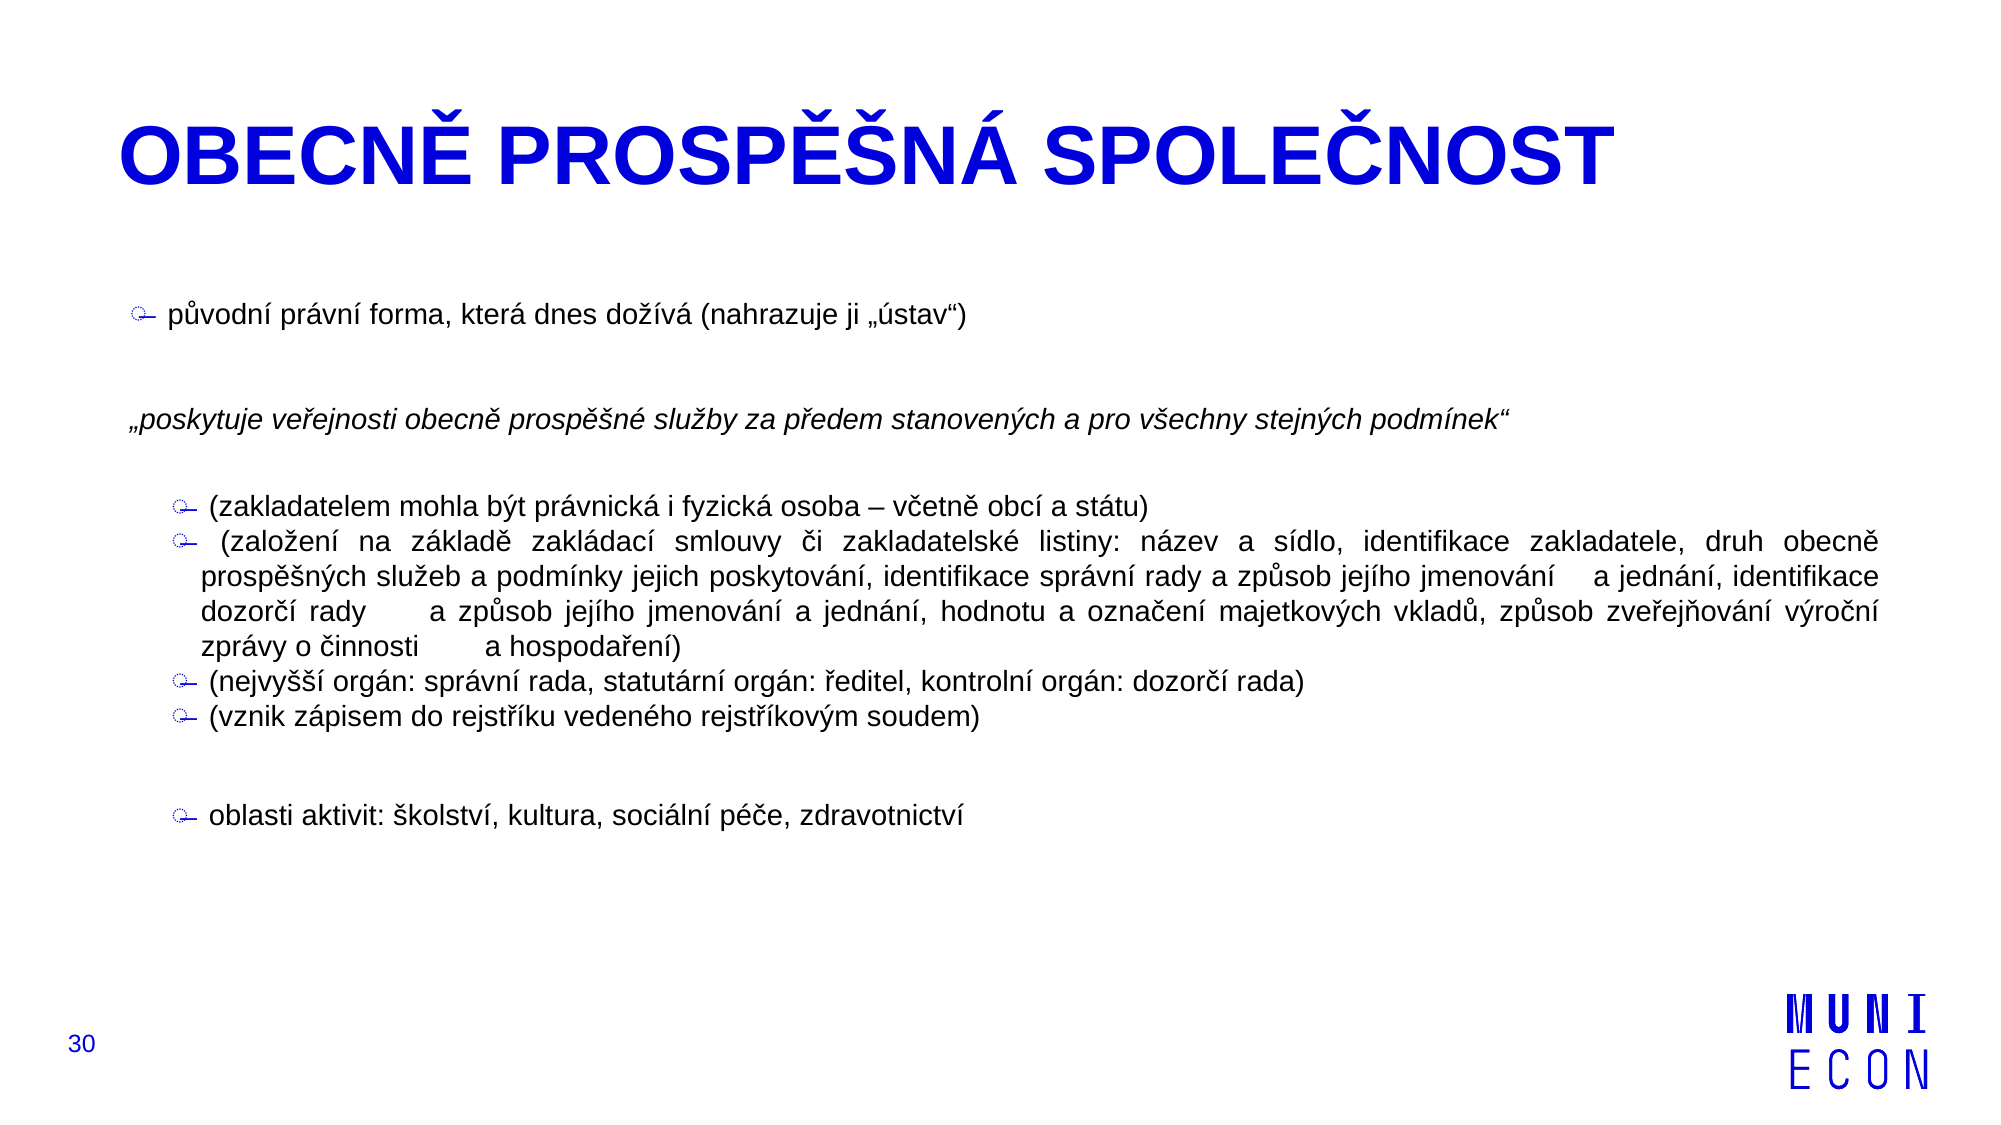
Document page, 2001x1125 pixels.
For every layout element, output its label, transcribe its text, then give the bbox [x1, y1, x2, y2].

list původní právní forma, která dnes dožívá (nahrazuje ji „ústav“) „poskytuje veřejnosti obecně prospěšné služby za předem stanovených a pro všechny stejných podmínek“ (zakladatelem mohla být právnická i fyzická osoba – včetně obcí a státu) (založení na základě zakládací smlouvy či zakladatelské listiny: název a sídlo, identifikace zakladatele, druh obecně prospěšných služeb a podmínky jejich poskytování, identifikace správní rady a způsob jejího jmenování a jednání, identifikace dozorčí rady a způsob jejího jmenování a jednání, hodnotu a označení majetkových vkladů, způsob zveřejňování výroční zprávy o činnosti a hospodaření) (nejvyšší orgán: správní rada, statutární orgán: ředitel, kontrolní orgán: dozorčí rada) (vznik zápisem do rejstříku vedeného rejstříkovým soudem) oblasti aktivit: školství, kultura, sociální péče, zdravotnictví [118, 277, 1883, 957]
title OBECNĚ PROSPĚŠNÁ SPOLEČNOST [118, 118, 1883, 193]
slide_number 30 [67, 1021, 110, 1063]
